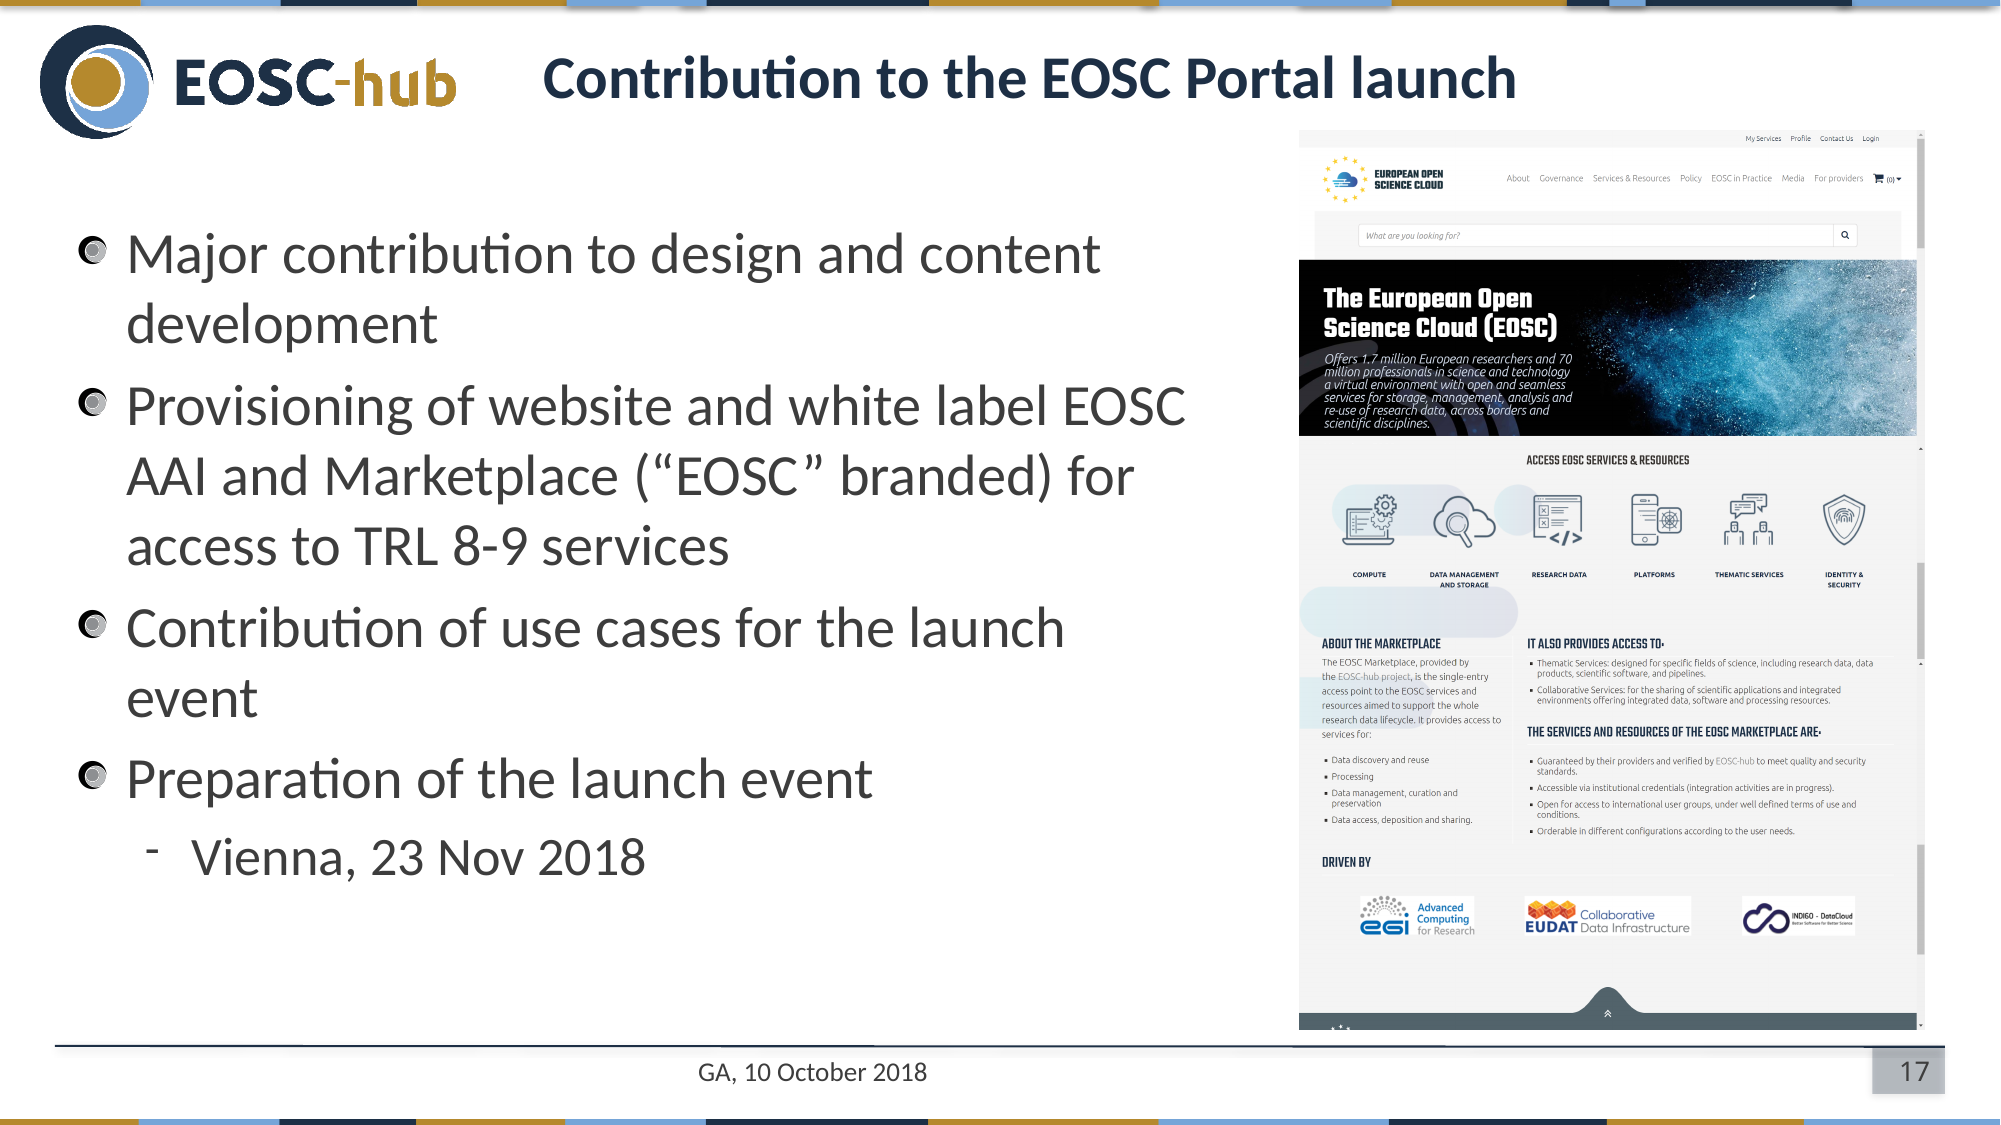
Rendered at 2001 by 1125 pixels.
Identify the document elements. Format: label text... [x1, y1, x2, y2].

picture [0, 1119, 2000, 1125]
picture [69, 603, 111, 645]
picture [17, 19, 479, 144]
picture [69, 381, 111, 423]
slide_number 17 [1433, 1046, 1945, 1094]
picture [69, 754, 111, 796]
title Contribution to the EOSC Portal launch [528, 30, 1946, 120]
picture [69, 229, 111, 271]
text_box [1299, 129, 1925, 1030]
footer GA, 10 October 2018 [683, 1046, 1317, 1094]
list Major contribution to design and content development Provisioning of website and white label EOSC AAI and Marketplace (“EOSC” branded) for access to TRL 8-9 services Contribution of use cases for the launch event Preparation of the launch event Vienna, 23 Nov 2018 [55, 208, 1213, 1005]
